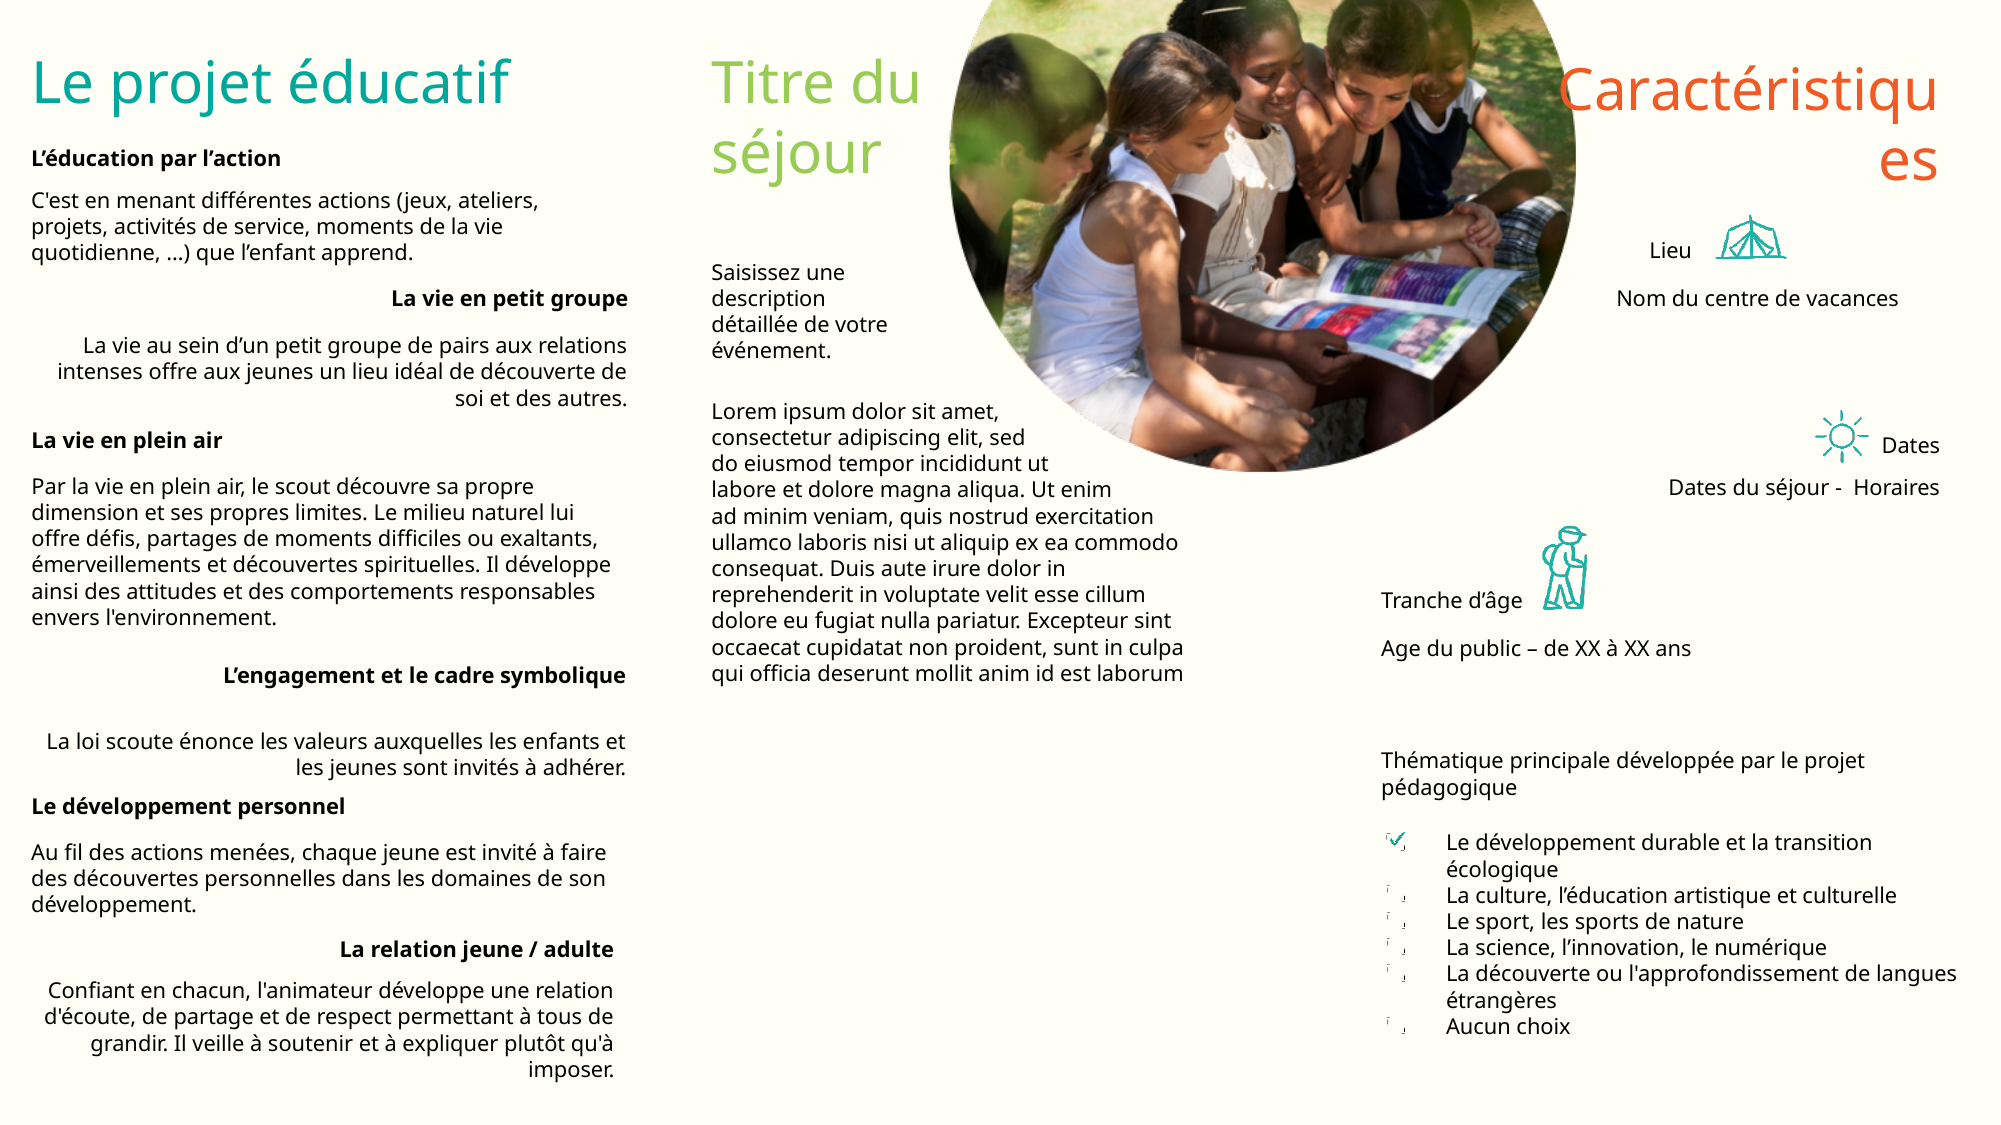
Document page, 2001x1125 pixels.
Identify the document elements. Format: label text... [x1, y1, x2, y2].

text_box Saisissez une description détaillée de votre événement. [696, 250, 905, 371]
picture [1540, 524, 1587, 611]
text_box Caractéristiques [1596, 44, 1954, 200]
text_box Lorem ipsum dolor sit amet, consectetur adipiscing elit, sed do eiusmod tempor incididunt ut labore et dolore magna aliqua. Ut enim ad minim veniam, quis nostrud exercitation ullamco laboris nisi ut aliquip ex ea commodo consequat. Duis aute irure dolor in reprehenderit in voluptate velit esse cillum dolore eu fugiat nulla pariatur. Excepteur sint occaecat cupidatat non proident, sunt in culpa qui officia deserunt mollit anim id est laborum [696, 389, 1220, 694]
text_box Au fil des actions menées, chaque jeune est invité à faire des découvertes personnelles dans les domaines de son développement. [16, 830, 630, 925]
text_box La vie en petit groupe [103, 277, 643, 319]
text_box Dates du séjour - Horaires [1342, 466, 1956, 508]
picture [1385, 1015, 1406, 1037]
text_box Lieu [1634, 229, 1744, 271]
text_box Nom du centre de vacances [1601, 277, 2000, 319]
text_box Le développement personnel [16, 784, 556, 827]
text_box C'est en menant différentes actions (jeux, ateliers, projets, activités de service, moments de la vie quotidienne, …) que l’enfant apprend. [16, 179, 630, 273]
text_box Le développement durable et la transition écologique La culture, l’éducation artistique et culturelle Le sport, les sports de nature La science, l’innovation, le numérique La découverte ou l'approfondissement de langues étrangères Aucun choix [1431, 821, 1994, 1073]
text_box L’éducation par l’action [16, 137, 556, 179]
text_box La vie en plein air [16, 418, 556, 460]
text_box L’engagement et le cadre symbolique [101, 654, 642, 696]
picture [1385, 883, 1406, 905]
text_box Confiant en chacun, l'animateur développe une relation d'écoute, de partage et de respect permettant à tous de grandir. Il veille à soutenir et à expliquer plutôt qu'à imposer. [16, 969, 630, 1116]
picture [1385, 962, 1406, 984]
text_box La relation jeune / adulte [89, 927, 630, 969]
text_box La vie au sein d’un petit groupe de pairs aux relations intenses offre aux jeunes un lieu idéal de découverte de soi et des autres. [30, 324, 643, 418]
picture [1384, 831, 1406, 853]
text_box Titre du séjour [696, 37, 930, 193]
text_box La loi scoute énonce les valeurs auxquelles les enfants et les jeunes sont invités à adhérer. [28, 720, 642, 788]
text_box Dates [1846, 424, 1956, 466]
text_box Age du public – de XX à XX ans [1366, 626, 1980, 668]
text_box Par la vie en plein air, le scout découvre sa propre dimension et ses propres limites. Le milieu naturel lui offre défis, partages de moments difficiles ou exaltants, émerveillements et découvertes spirituelles. Il développe ainsi des attitudes et des comportements responsables envers l'environnement. [16, 464, 630, 664]
picture [1385, 910, 1406, 931]
text_box Le projet éducatif [16, 37, 537, 123]
picture [1715, 214, 1787, 260]
picture [1815, 410, 1869, 463]
text_box Tranche d’âge [1366, 579, 1581, 621]
picture [1385, 936, 1406, 957]
text_box Thématique principale développée par le projet pédagogique [1366, 739, 1935, 807]
picture [930, 0, 1596, 492]
